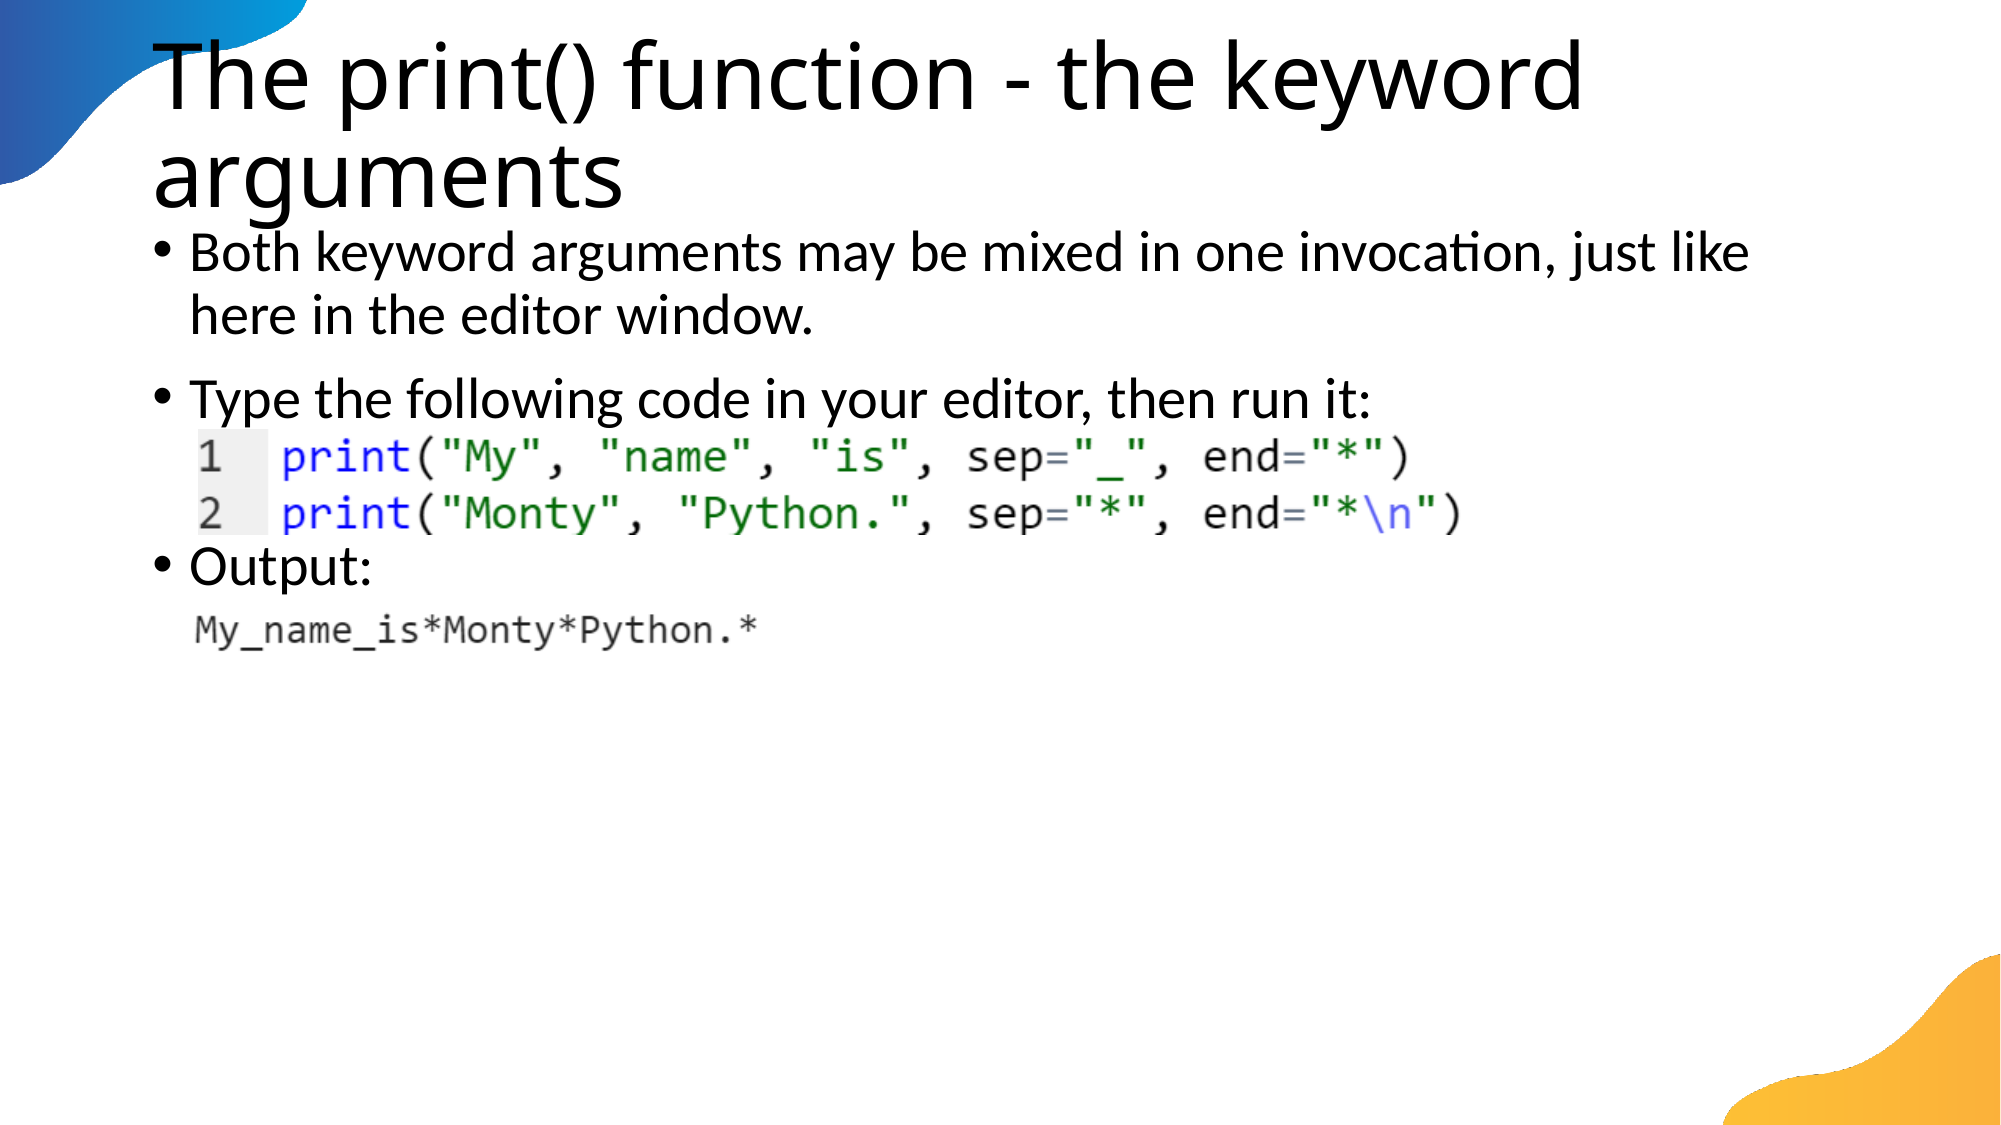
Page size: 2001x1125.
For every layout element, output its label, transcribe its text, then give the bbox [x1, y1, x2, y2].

picture [0, 0, 311, 198]
title The print() function - the keyword arguments [137, 59, 1863, 198]
picture [1719, 941, 2001, 1125]
picture [186, 602, 771, 660]
list Both keyword arguments may be mixed in one invocation, just like here in the editor window. Type the following code in your editor, then run it: Output: [137, 213, 1863, 967]
picture [198, 429, 1476, 535]
